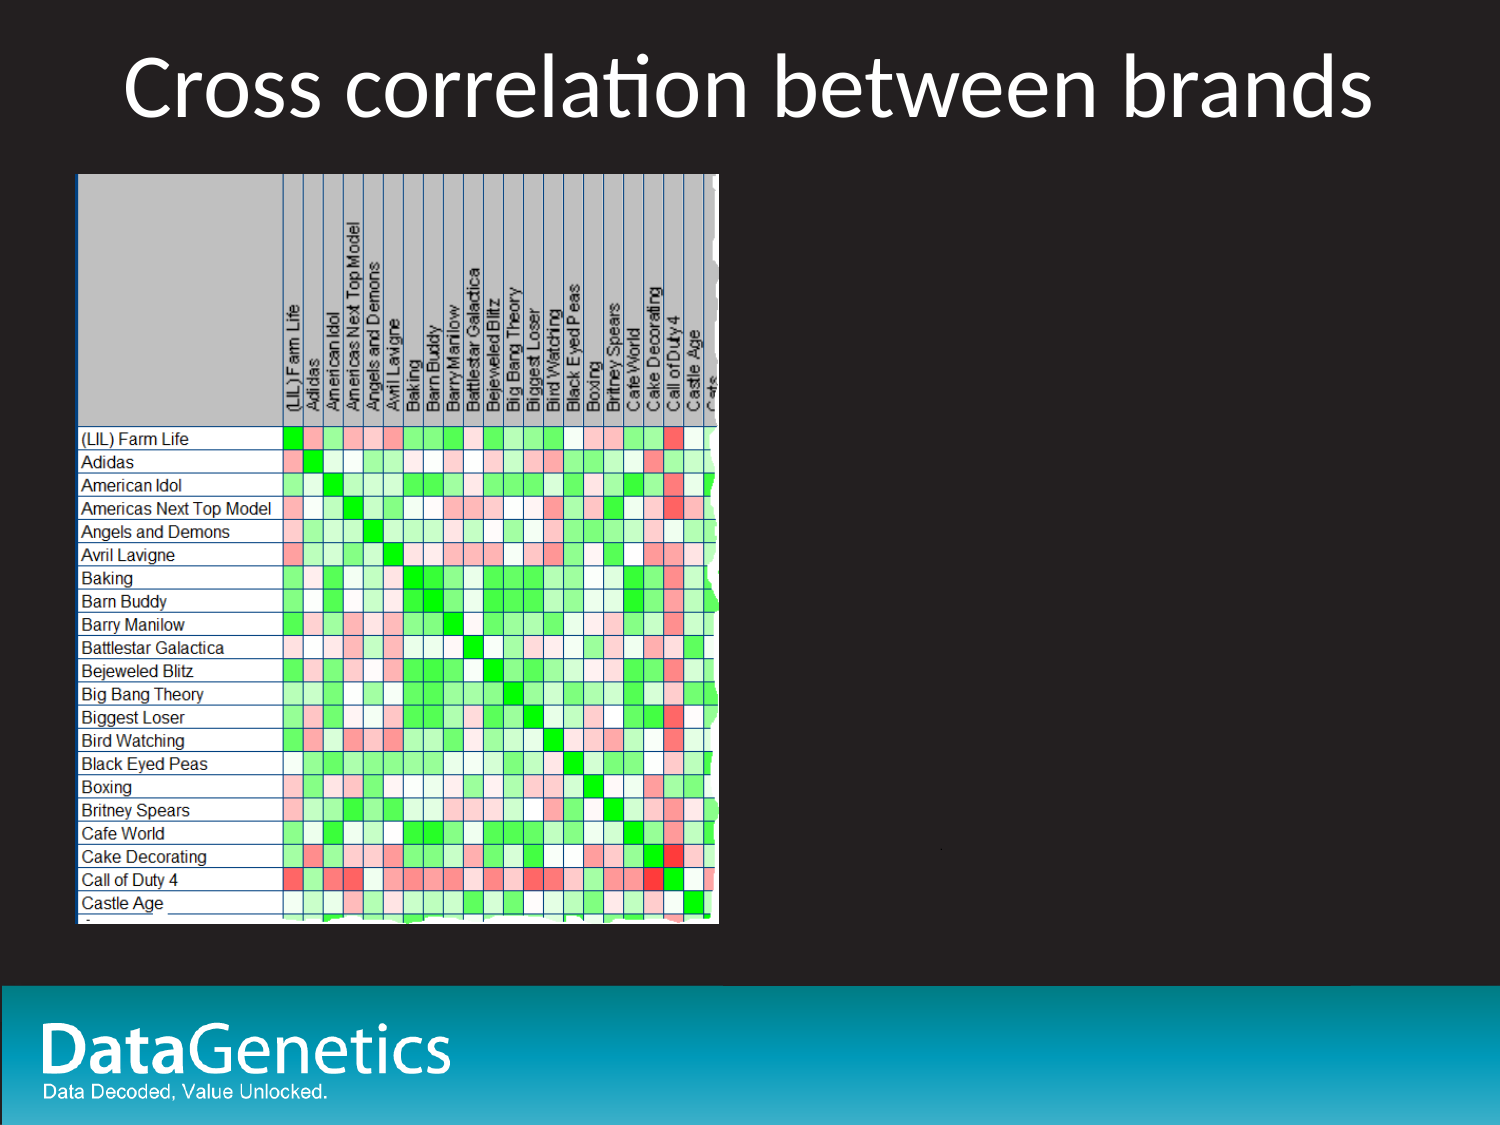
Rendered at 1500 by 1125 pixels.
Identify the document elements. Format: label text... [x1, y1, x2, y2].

picture [0, 0, 1500, 1125]
title Cross correlation between brands [75, 12, 1425, 150]
